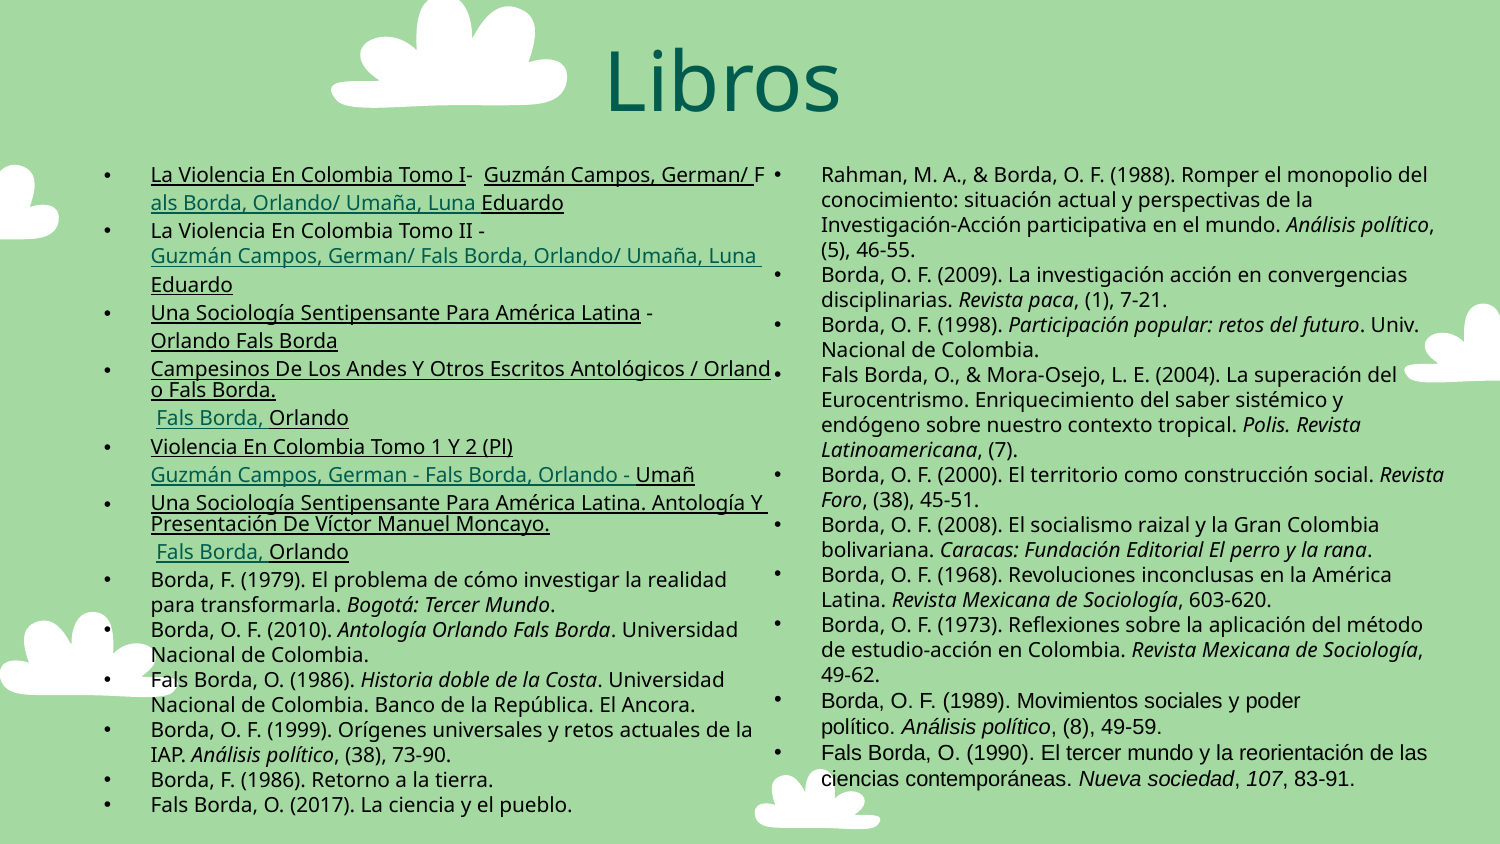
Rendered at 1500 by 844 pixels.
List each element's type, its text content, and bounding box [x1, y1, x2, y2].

subtitle La Violencia En Colombia Tomo I- Guzmán Campos, German/ Fals Borda, Orlando/ Umaña, Luna Eduardo La Violencia En Colombia Tomo II - Guzmán Campos, German/ Fals Borda, Orlando/ Umaña, Luna Eduardo Una Sociología Sentipensante Para América Latina - Orlando Fals Borda Campesinos De Los Andes Y Otros Escritos Antológicos / Orlando Fals Borda. Fals Borda, Orlando Violencia En Colombia Tomo 1 Y 2 (Pl) Guzmán Campos, German - Fals Borda, Orlando - Umañ Una Sociología Sentipensante Para América Latina. Antología Y Presentación De Víctor Manuel Moncayo. Fals Borda, Orlando Borda, F. (1979). El problema de cómo investigar la realidad para transformarla. Bogotá: Tercer Mundo. Borda, O. F. (2010). Antología Orlando Fals Borda. Universidad Nacional de Colombia. Fals Borda, O. (1986). Historia doble de la Costa. Universidad Nacional de Colombia. Banco de la República. El Ancora. Borda, O. F. (1999). Orígenes universales y retos actuales de la IAP. Análisis político, (38), 73-90. Borda, F. (1986). Retorno a la tierra. Fals Borda, O. (2017). La ciencia y el pueblo. Rahman, M. A., & Borda, O. F. (1988). Romper el monopolio del conocimiento: situación actual y perspectivas de la Investigación-Acción participativa en el mundo. Análisis político, (5), 46-55. Borda, O. F. (2009). La investigación acción en convergencias disciplinarias. Revista paca, (1), 7-21. Borda, O. F. (1998). Participación popular: retos del futuro. Univ. Nacional de Colombia. Fals Borda, O., & Mora-Osejo, L. E. (2004). La superación del Eurocentrismo. Enriquecimiento del saber sistémico y endógeno sobre nuestro contexto tropical. Polis. Revista Latinoamericana, (7). Borda, O. F. (2000). El territorio como construcción social. Revista Foro, (38), 45-51. Borda, O. F. (2008). El socialismo raizal y la Gran Colombia bolivariana. Caracas: Fundación Editorial El perro y la rana. Borda, O. F. (1968). Revoluciones inconclusas en la América Latina. Revista Mexicana de Sociología, 603-620. Borda, O. F. (1973). Reflexiones sobre la aplicación del método de estudio-acción en Colombia. Revista Mexicana de Sociología, 49-62. Borda, O. F. (1989). Movimientos sociales y poder político. Análisis político, (8), 49-59. Fals Borda, O. (1990). El tercer mundo y la reorientación de las ciencias contemporáneas. Nueva sociedad, 107, 83-91. [88, 146, 1460, 810]
title Libros [431, 33, 1038, 124]
